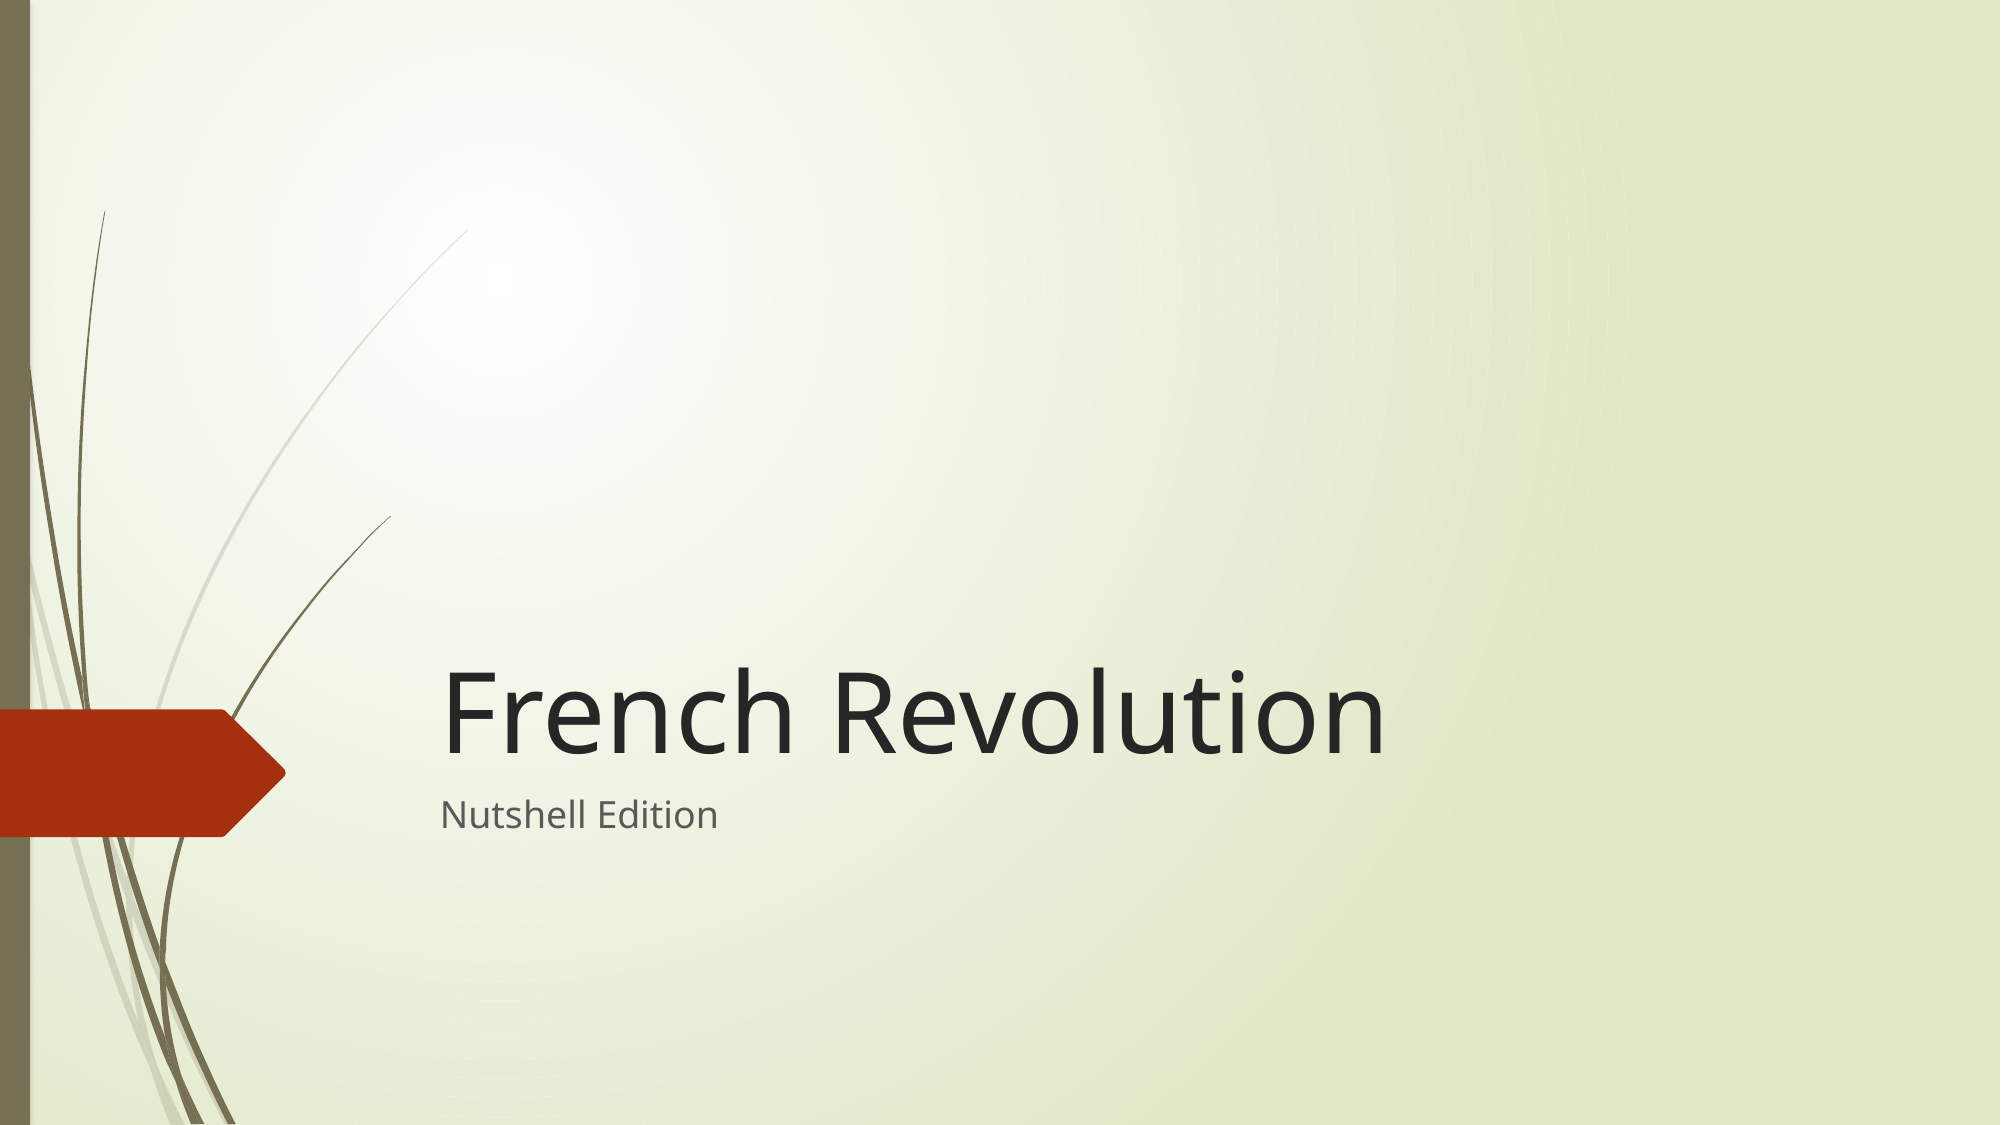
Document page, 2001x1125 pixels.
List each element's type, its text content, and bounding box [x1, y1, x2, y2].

title French Revolution [424, 412, 1888, 783]
subtitle Nutshell Edition [424, 783, 1888, 969]
